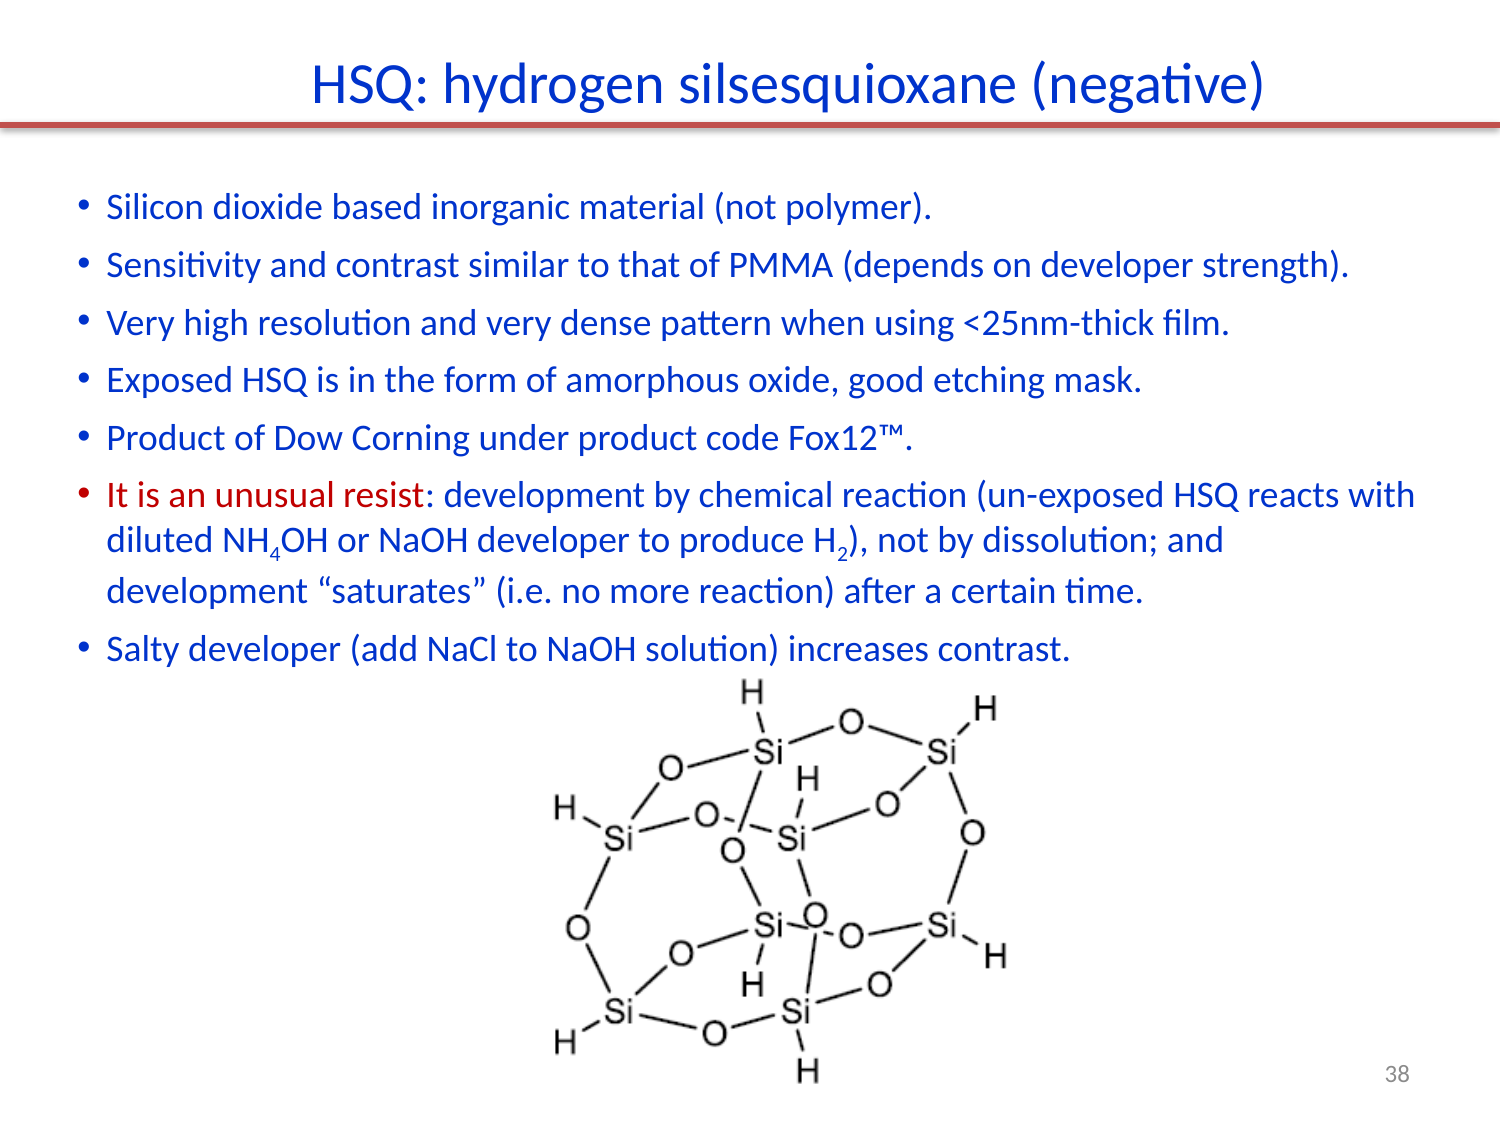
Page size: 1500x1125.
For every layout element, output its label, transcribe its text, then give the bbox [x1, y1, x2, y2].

text_box Silicon dioxide based inorganic material (not polymer). Sensitivity and contrast similar to that of PMMA (depends on developer strength). Very high resolution and very dense pattern when using <25nm-thick film. Exposed HSQ is in the form of amorphous oxide, good etching mask. Product of Dow Corning under product code Fox12™. It is an unusual resist: development by chemical reaction (un-exposed HSQ reacts with diluted NH4OH or NaOH developer to produce H2), not by dissolution; and development “saturates” (i.e. no more reaction) after a certain time. Salty developer (add NaCl to NaOH solution) increases contrast. [62, 175, 1438, 677]
text_box HSQ: hydrogen silsesquioxane (negative) [296, 37, 1282, 123]
picture [549, 674, 1013, 1090]
slide_number 38 [1074, 1042, 1425, 1103]
